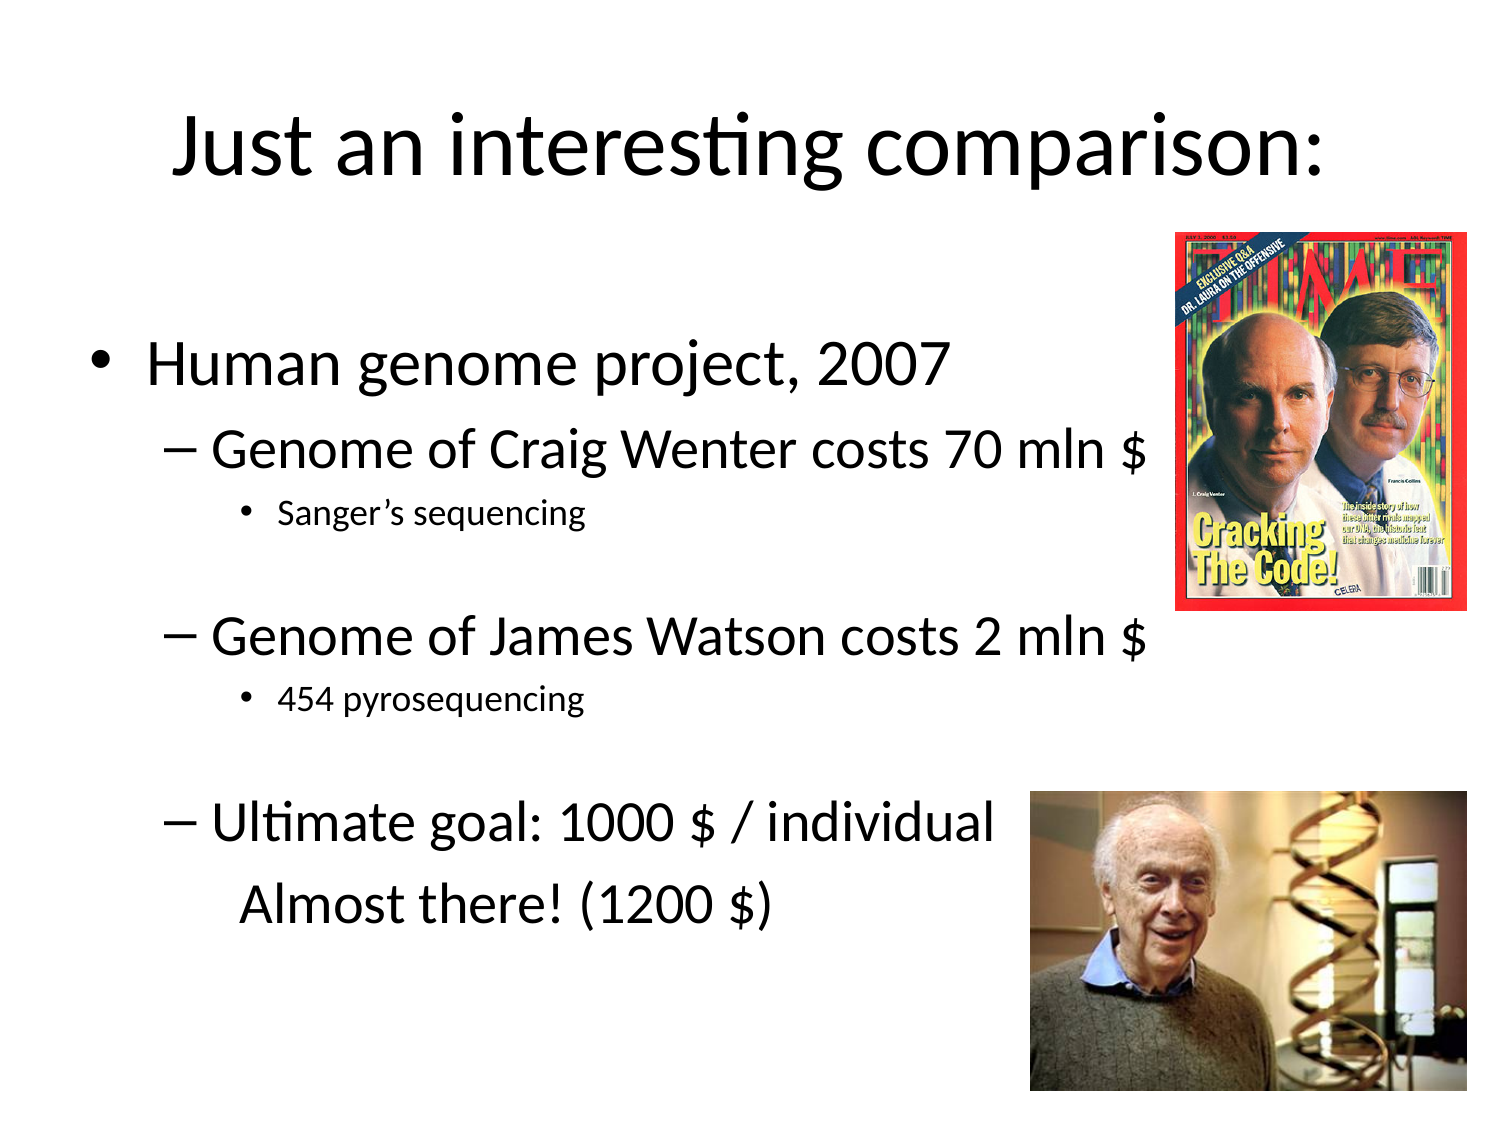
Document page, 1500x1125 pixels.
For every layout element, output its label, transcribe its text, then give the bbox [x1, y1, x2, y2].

picture [1030, 791, 1467, 1091]
picture [1175, 232, 1468, 611]
text_box Human genome project, 2007 Genome of Craig Wenter costs 70 mln $ Sanger’s sequencing Genome of James Watson costs 2 mln $ 454 pyrosequencing Ultimate goal: 1000 $ / individual Almost there! (1200 $) [74, 311, 1425, 1054]
text_box Just an interesting comparison: [74, 45, 1425, 233]
